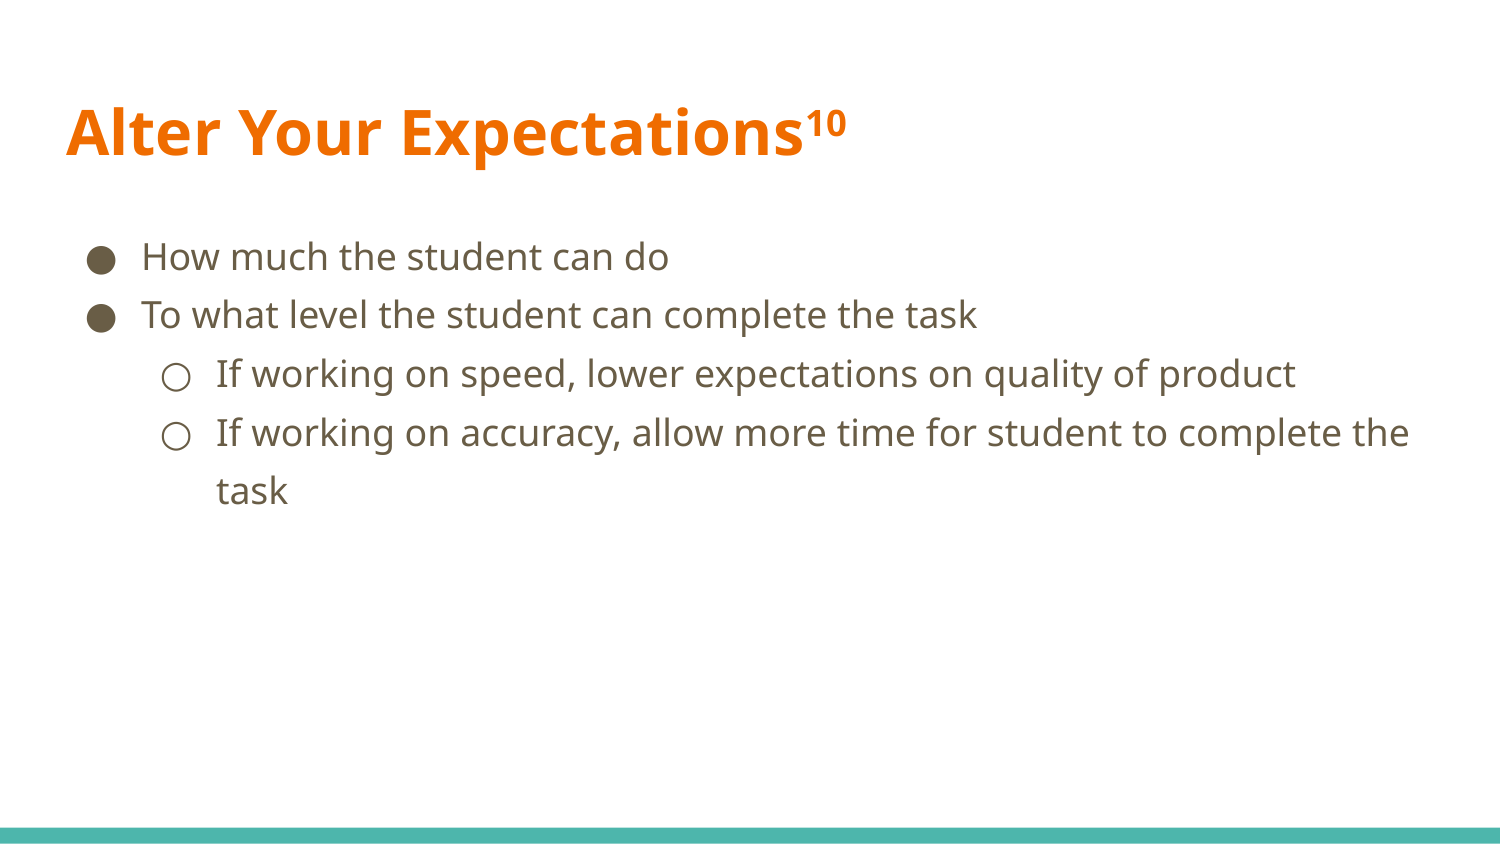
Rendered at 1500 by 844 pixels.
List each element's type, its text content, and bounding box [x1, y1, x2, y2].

title Alter Your Expectations10 [51, 72, 1449, 189]
list How much the student can do To what level the student can complete the task If working on speed, lower expectations on quality of product If working on accuracy, allow more time for student to complete the task [51, 207, 1449, 750]
